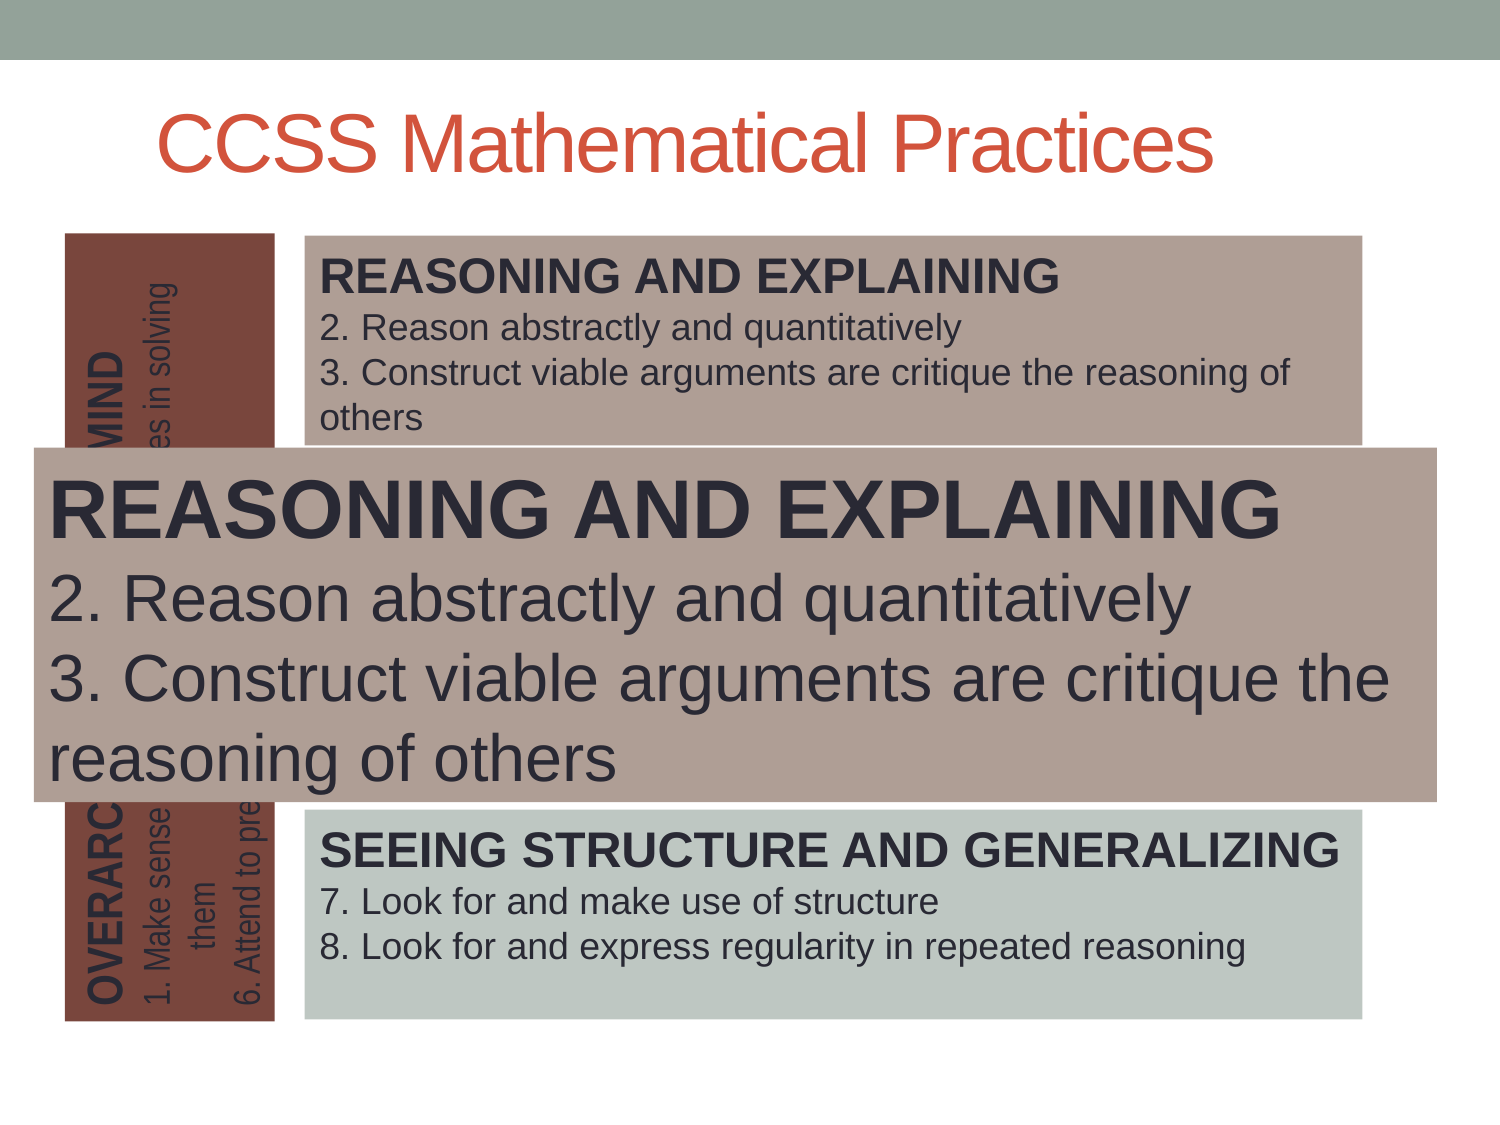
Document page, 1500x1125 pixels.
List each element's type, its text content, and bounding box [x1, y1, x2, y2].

text_box REASONING AND EXPLAINING 2. Reason abstractly and quantitatively 3. Construct viable arguments are critique the reasoning of others [304, 235, 1363, 446]
text_box OVERARCHING HABITS OF MIND 1. Make sense of problems and perseveres in solving them 6. Attend to precision [64, 233, 275, 447]
text_box OVERARCHING HABITS OF MIND 1. Make sense of problems and perseveres in solving them 6. Attend to precision [64, 803, 275, 1022]
text_box REASONING AND EXPLAINING 2. Reason abstractly and quantitatively 3. Construct viable arguments are critique the reasoning of others [33, 447, 1437, 803]
text_box SEEING STRUCTURE AND GENERALIZING 7. Look for and make use of structure 8. Look for and express regularity in repeated reasoning [304, 809, 1363, 1020]
title CCSS Mathematical Practices [140, 45, 1371, 233]
